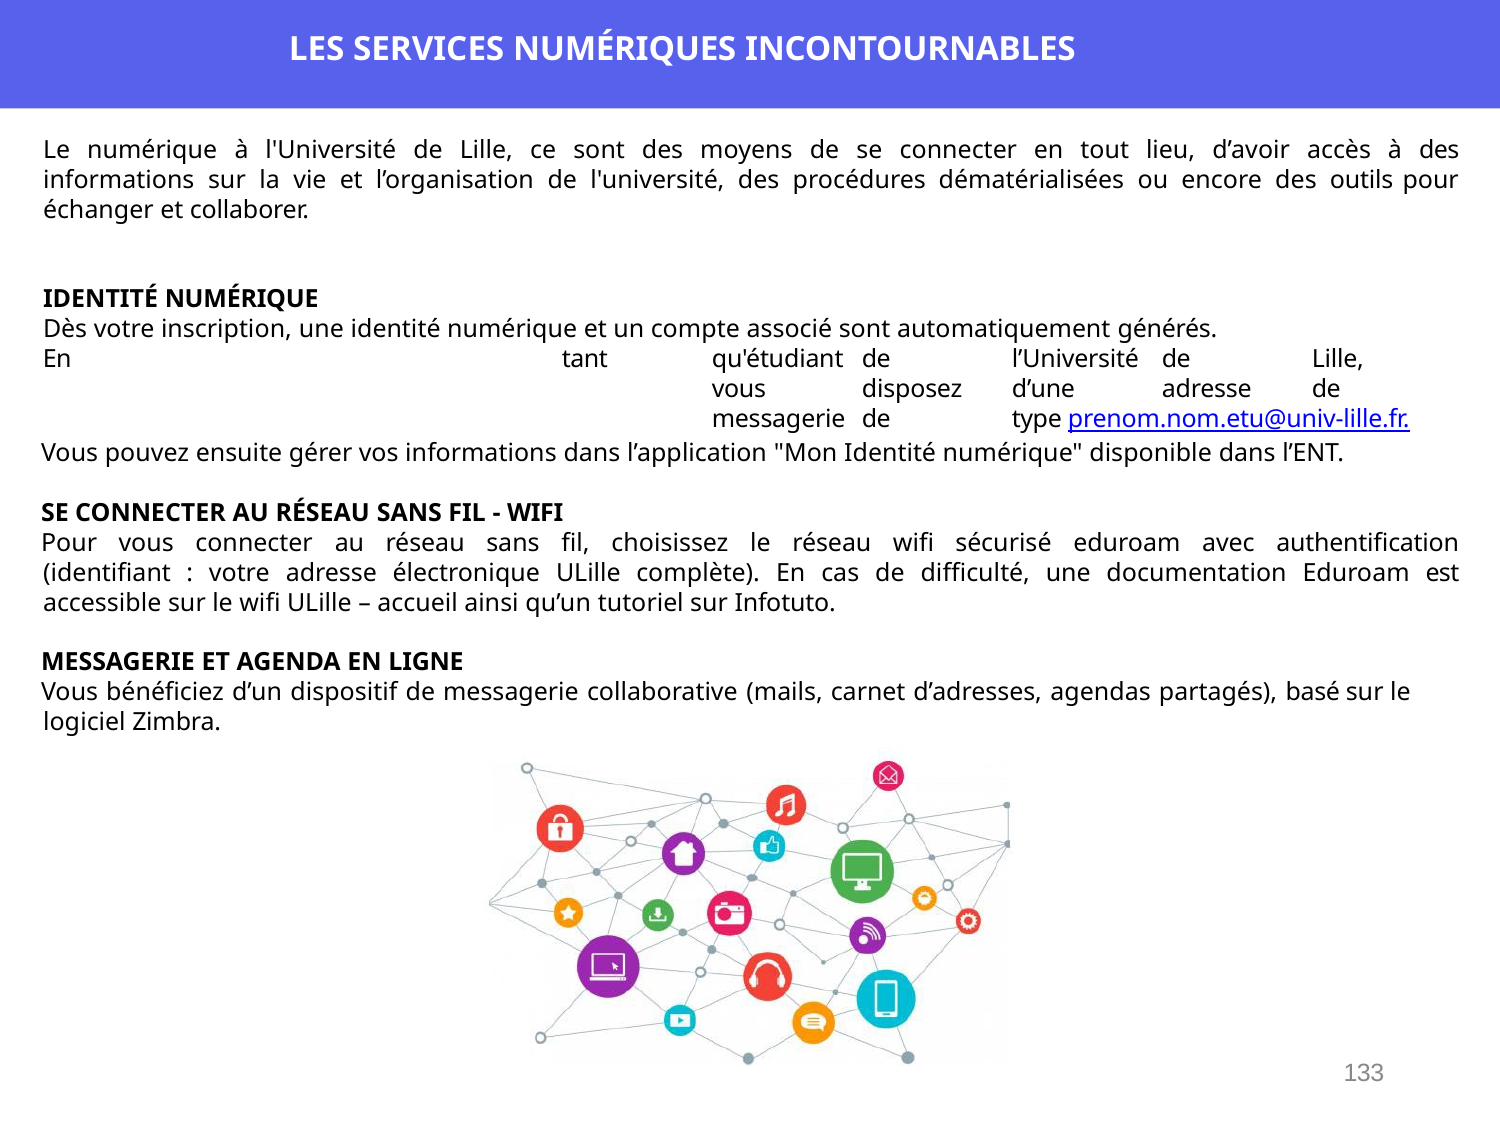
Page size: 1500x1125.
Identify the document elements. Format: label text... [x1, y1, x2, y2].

picture [484, 747, 1015, 1066]
slide_number 133 [1337, 1060, 1391, 1125]
text_box [0, 0, 1500, 109]
text_box Le numérique à l'Université de Lille, ce sont des moyens de se connecter en tout lieu, d’avoir accès à des informations sur la vie et l’organisation de l'université, des procédures dématérialisées ou encore des outils pour échanger et collaborer. IDENTITÉ NUMÉRIQUE Dès votre inscription, une identité numérique et un compte associé sont automatiquement générés. En tant qu'étudiant de l’Université de Lille, vous disposez d’une adresse de messagerie de type prenom.nom.etu@univ-lille.fr. Vous pouvez ensuite gérer vos informations dans l’application "Mon Identité numérique" disponible dans l’ENT. SE CONNECTER AU RÉSEAU SANS FIL - WIFI Pour vous connecter au réseau sans fil, choisissez le réseau wifi sécurisé eduroam avec authentification (identifiant : votre adresse électronique ULille complète). En cas de difficulté, une documentation Eduroam est accessible sur le wifi ULille – accueil ainsi qu’un tutoriel sur Infotuto. MESSAGERIE ET AGENDA EN LIGNE Vous bénéficiez d’un dispositif de messagerie collaborative (mails, carnet d’adresses, agendas partagés), basé sur le logiciel Zimbra. [41, 131, 1459, 736]
title LES SERVICES NUMÉRIQUES INCONTOURNABLES [286, 25, 1213, 215]
